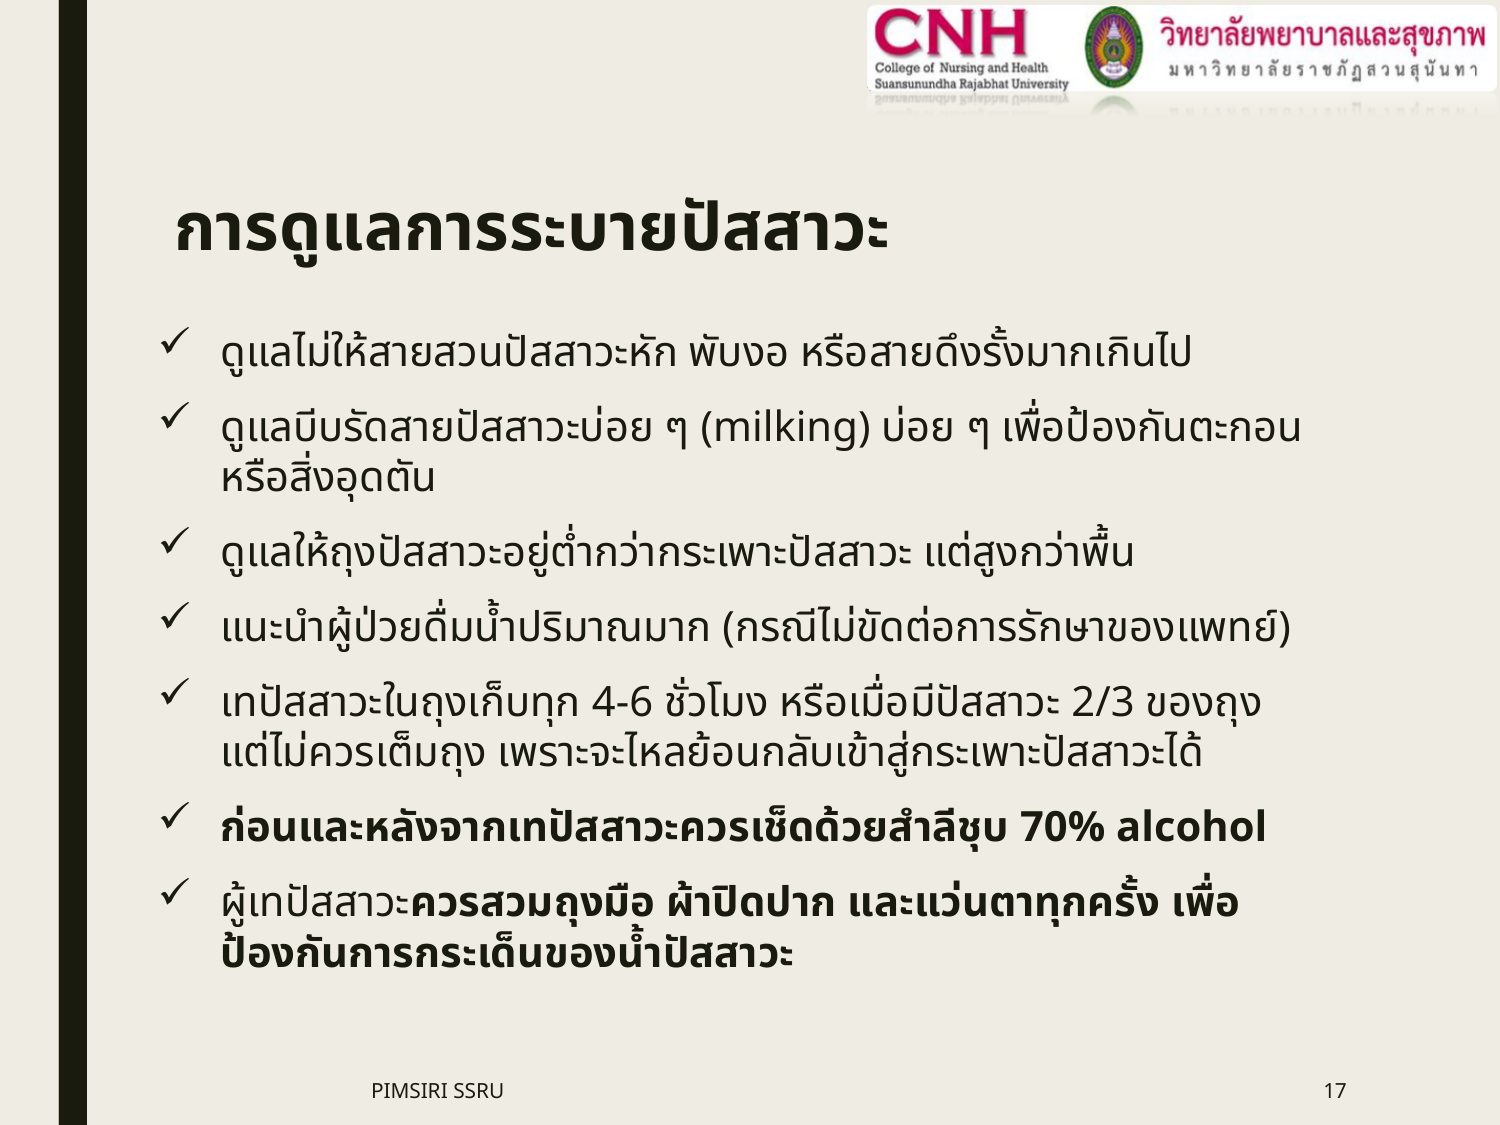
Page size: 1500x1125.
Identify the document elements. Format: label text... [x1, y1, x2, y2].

slide_number 17 [1165, 1058, 1362, 1125]
footer PIMSIRI SSRU [355, 1058, 1129, 1125]
picture [864, 5, 1500, 181]
list ดูแลไม่ให้สายสวนปัสสาวะหัก พับงอ หรือสายดึงรั้งมากเกินไป ดูแลบีบรัดสายปัสสาวะบ่อย ๆ (milking) บ่อย ๆ เพื่อป้องกันตะกอนหรือสิ่งอุดตัน ดูแลให้ถุงปัสสาวะอยู่ต่ำกว่ากระเพาะปัสสาวะ แต่สูงกว่าพื้น แนะนำผู้ป่วยดื่มน้ำปริมาณมาก (กรณีไม่ขัดต่อการรักษาของแพทย์) เทปัสสาวะในถุงเก็บทุก 4-6 ชั่วโมง หรือเมื่อมีปัสสาวะ 2/3 ของถุง แต่ไม่ควรเต็มถุง เพราะจะไหลย้อนกลับเข้าสู่กระเพาะปัสสาวะได้ ก่อนและหลังจากเทปัสสาวะควรเช็ดด้วยสำลีชุบ 70% alcohol ผู้เทปัสสาวะควรสวมถุงมือ ผ้าปิดปาก และแว่นตาทุกครั้ง เพื่อป้องกันการกระเด็นของน้ำปัสสาวะ [142, 316, 1324, 1036]
title การดูแลการระบายปัสสาวะ [159, 185, 1190, 316]
